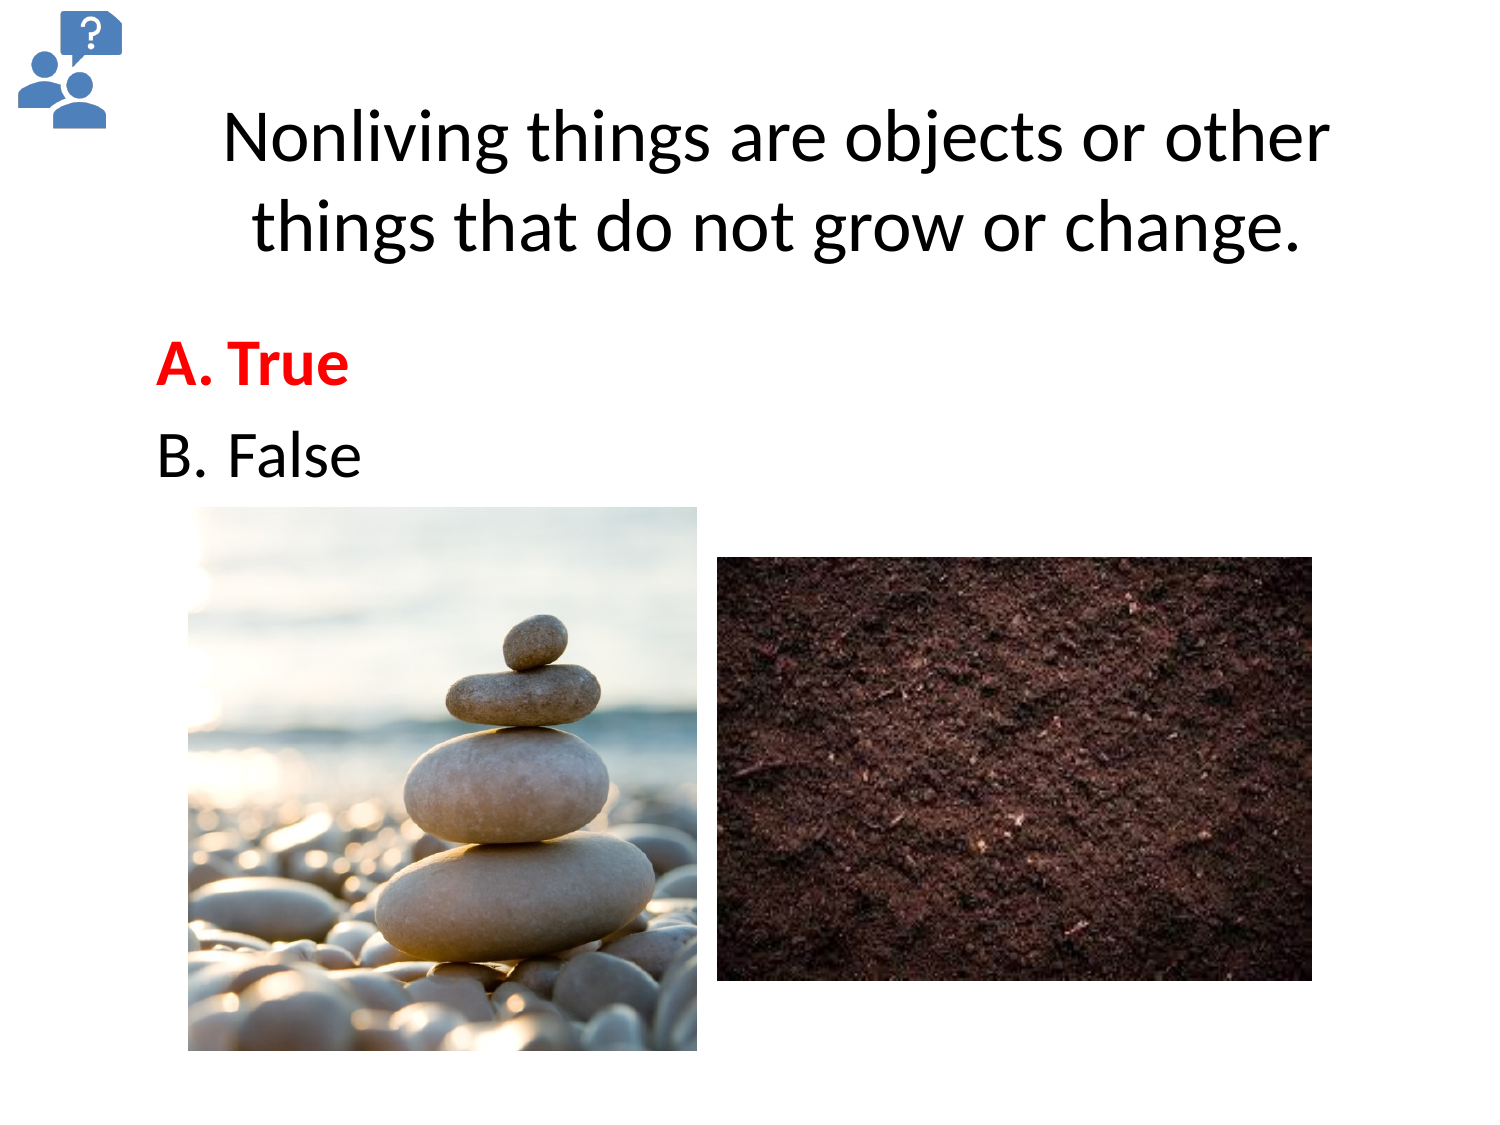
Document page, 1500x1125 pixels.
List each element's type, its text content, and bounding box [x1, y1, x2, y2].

picture [717, 556, 1312, 981]
text_box True False [137, 299, 774, 789]
picture [188, 506, 697, 1051]
text_box [0, 0, 140, 140]
text_box Nonliving things are objects or other things that do not grow or change. [139, 78, 1416, 274]
